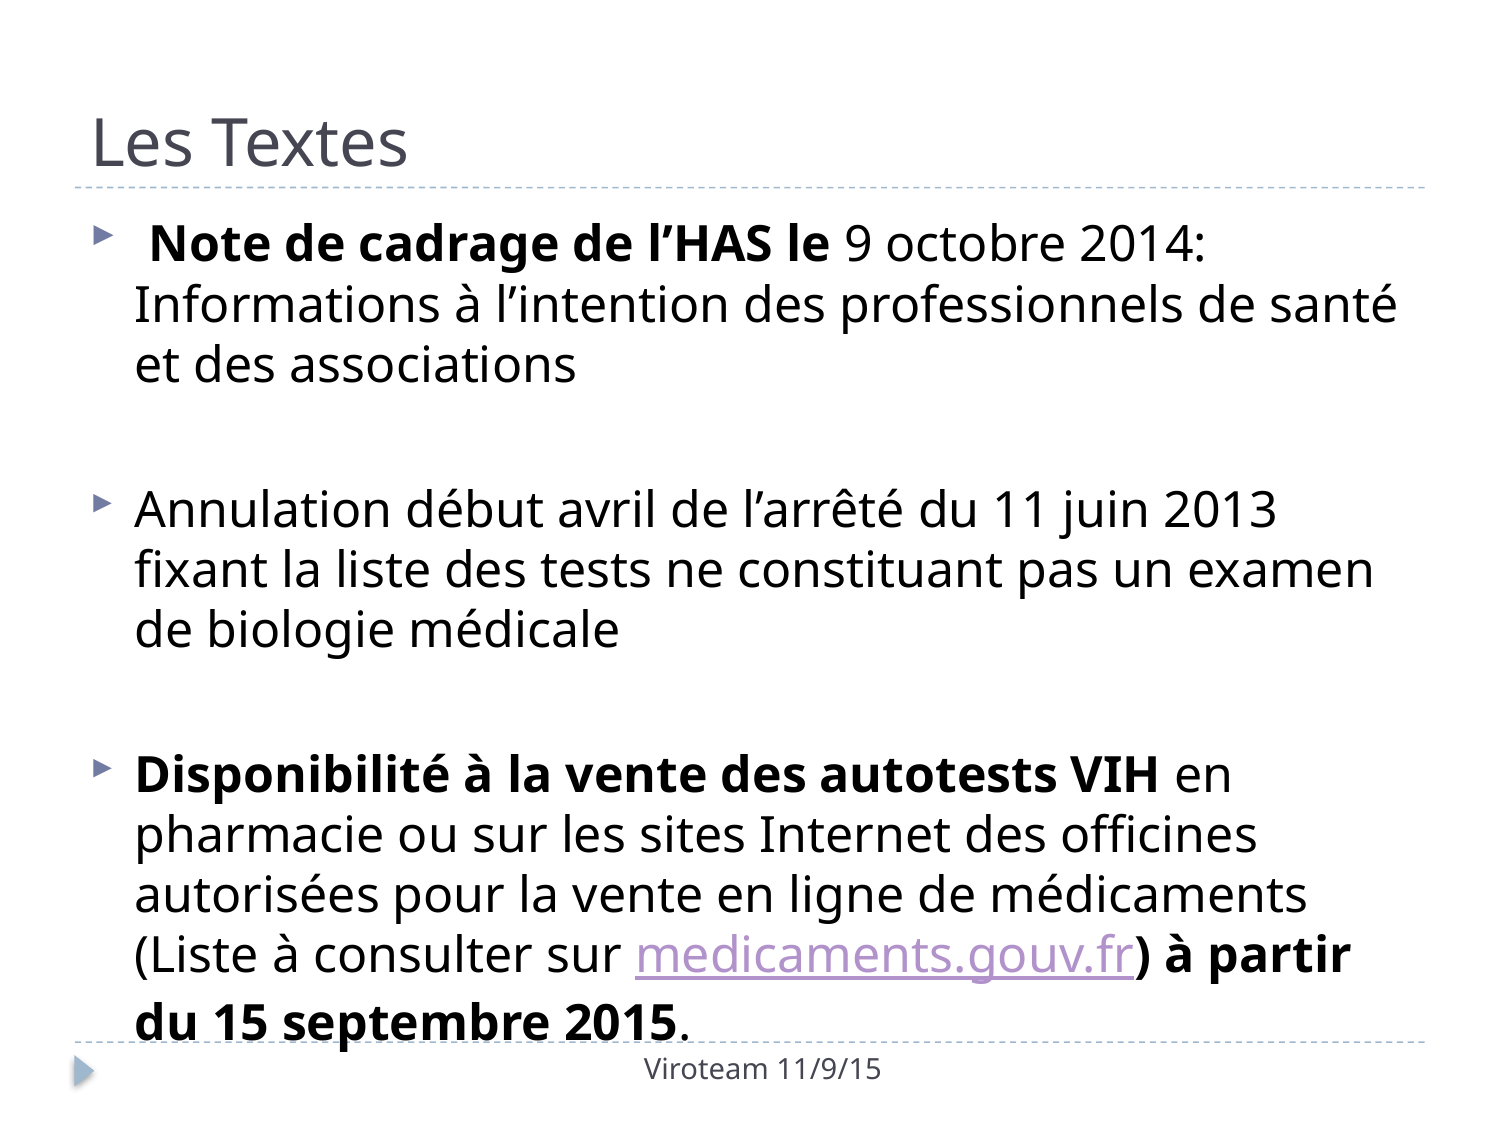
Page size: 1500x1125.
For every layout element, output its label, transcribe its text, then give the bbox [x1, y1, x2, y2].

title Les Textes [75, 24, 1425, 188]
list Note de cadrage de l’HAS le 9 octobre 2014: Informations à l’intention des professionnels de santé et des associations Annulation début avril de l’arrêté du 11 juin 2013 fixant la liste des tests ne constituant pas un examen de biologie médicale Disponibilité à la vente des autotests VIH en pharmacie ou sur les sites Internet des officines autorisées pour la vente en ligne de médicaments (Liste à consulter sur medicaments.gouv.fr) à partir du 15 septembre 2015. [75, 200, 1425, 1010]
footer Viroteam 11/9/15 [475, 1042, 1051, 1103]
